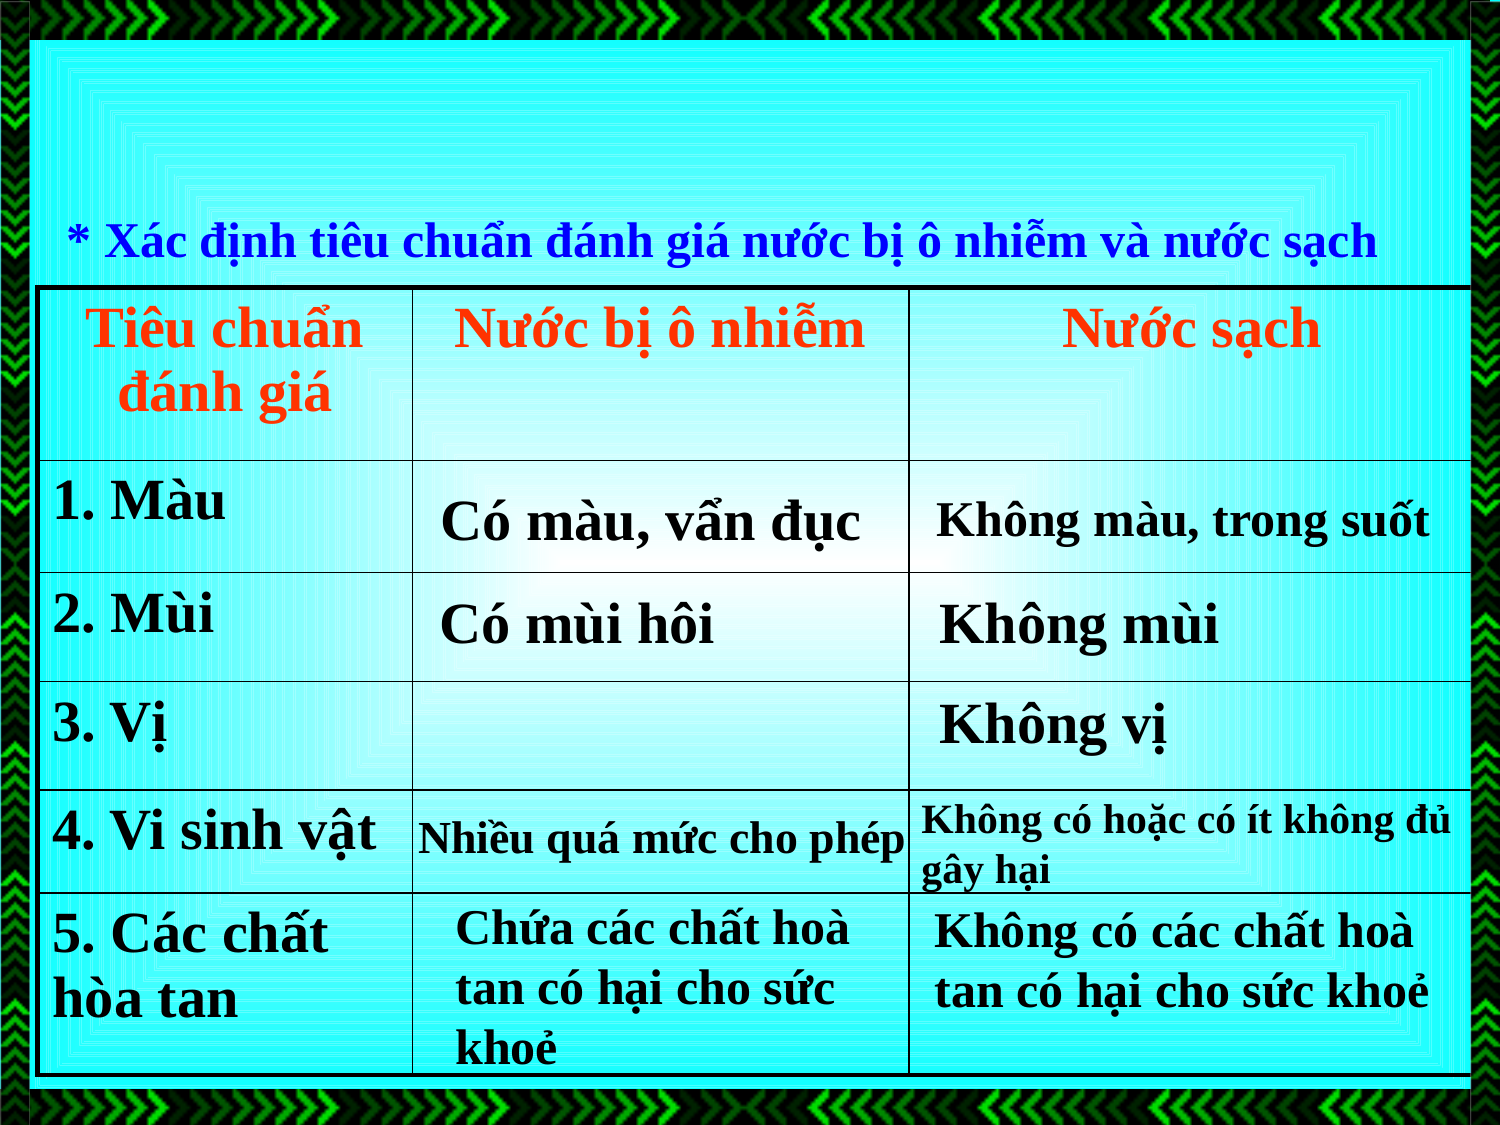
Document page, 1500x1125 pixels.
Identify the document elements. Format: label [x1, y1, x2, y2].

text_box [0, 0, 1500, 1125]
text_box [403, 474, 1497, 1083]
